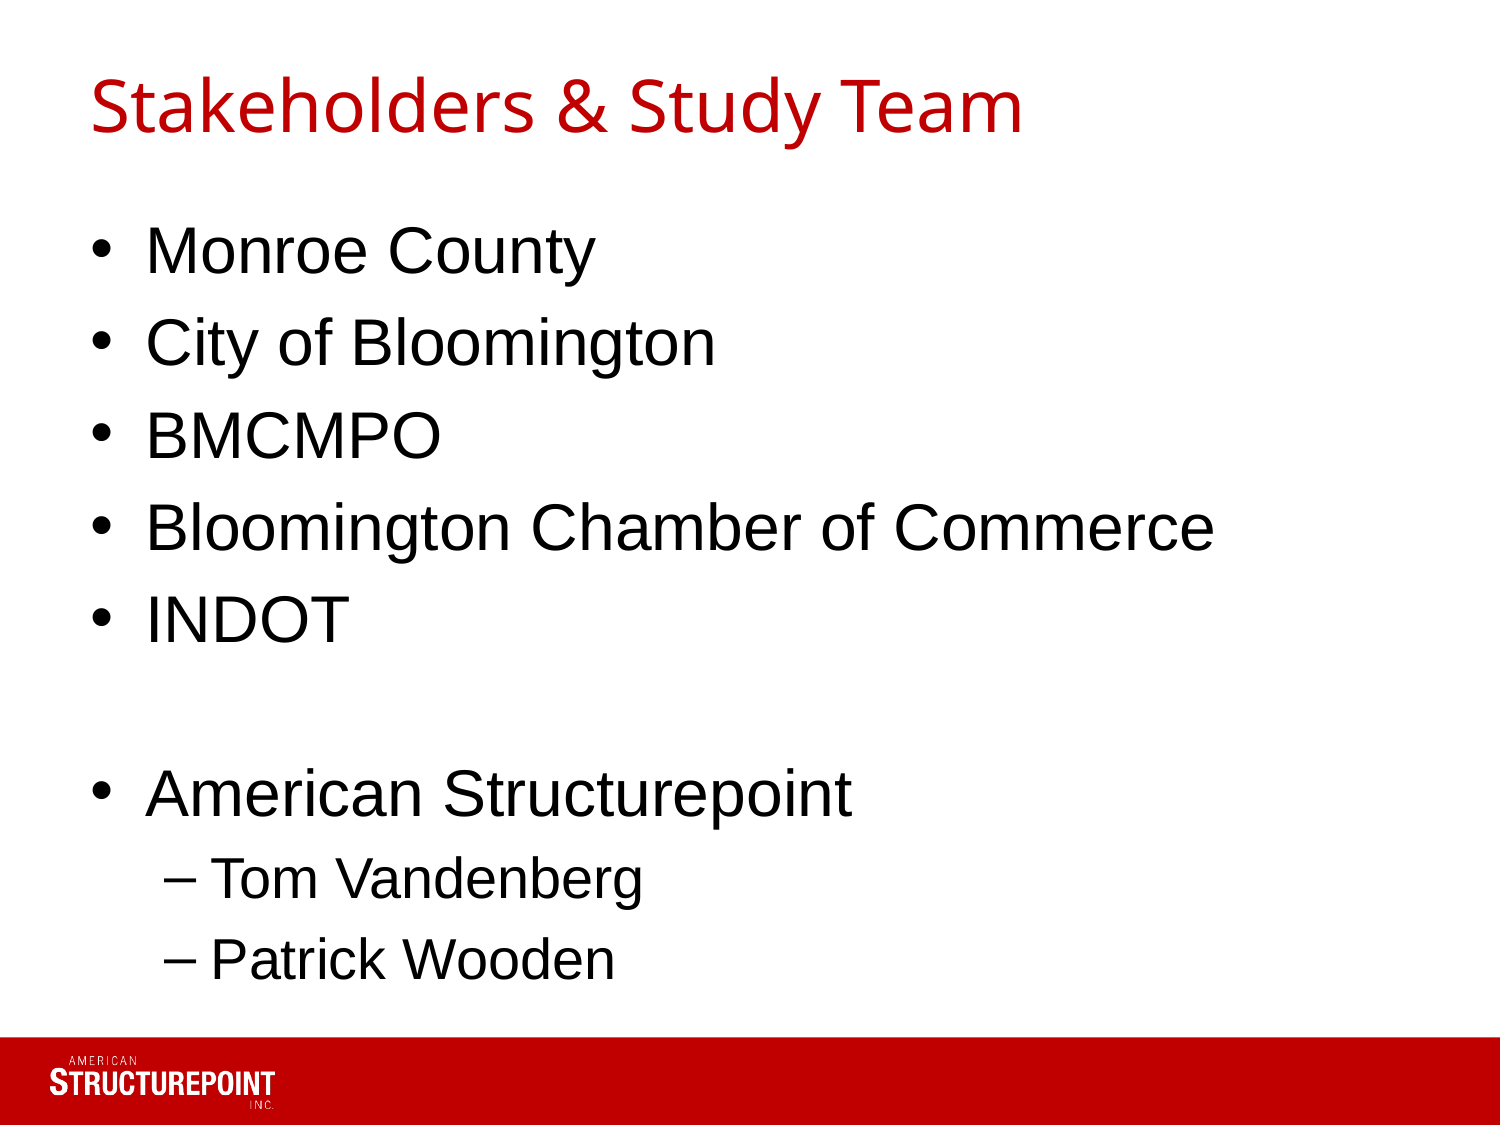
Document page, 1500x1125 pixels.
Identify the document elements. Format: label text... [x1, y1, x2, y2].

list Monroe County City of Bloomington BMCMPO Bloomington Chamber of Commerce INDOT American Structurepoint Tom Vandenberg Patrick Wooden [75, 200, 1425, 1005]
title Stakeholders & Study Team [75, 45, 1425, 163]
picture [50, 1056, 275, 1109]
